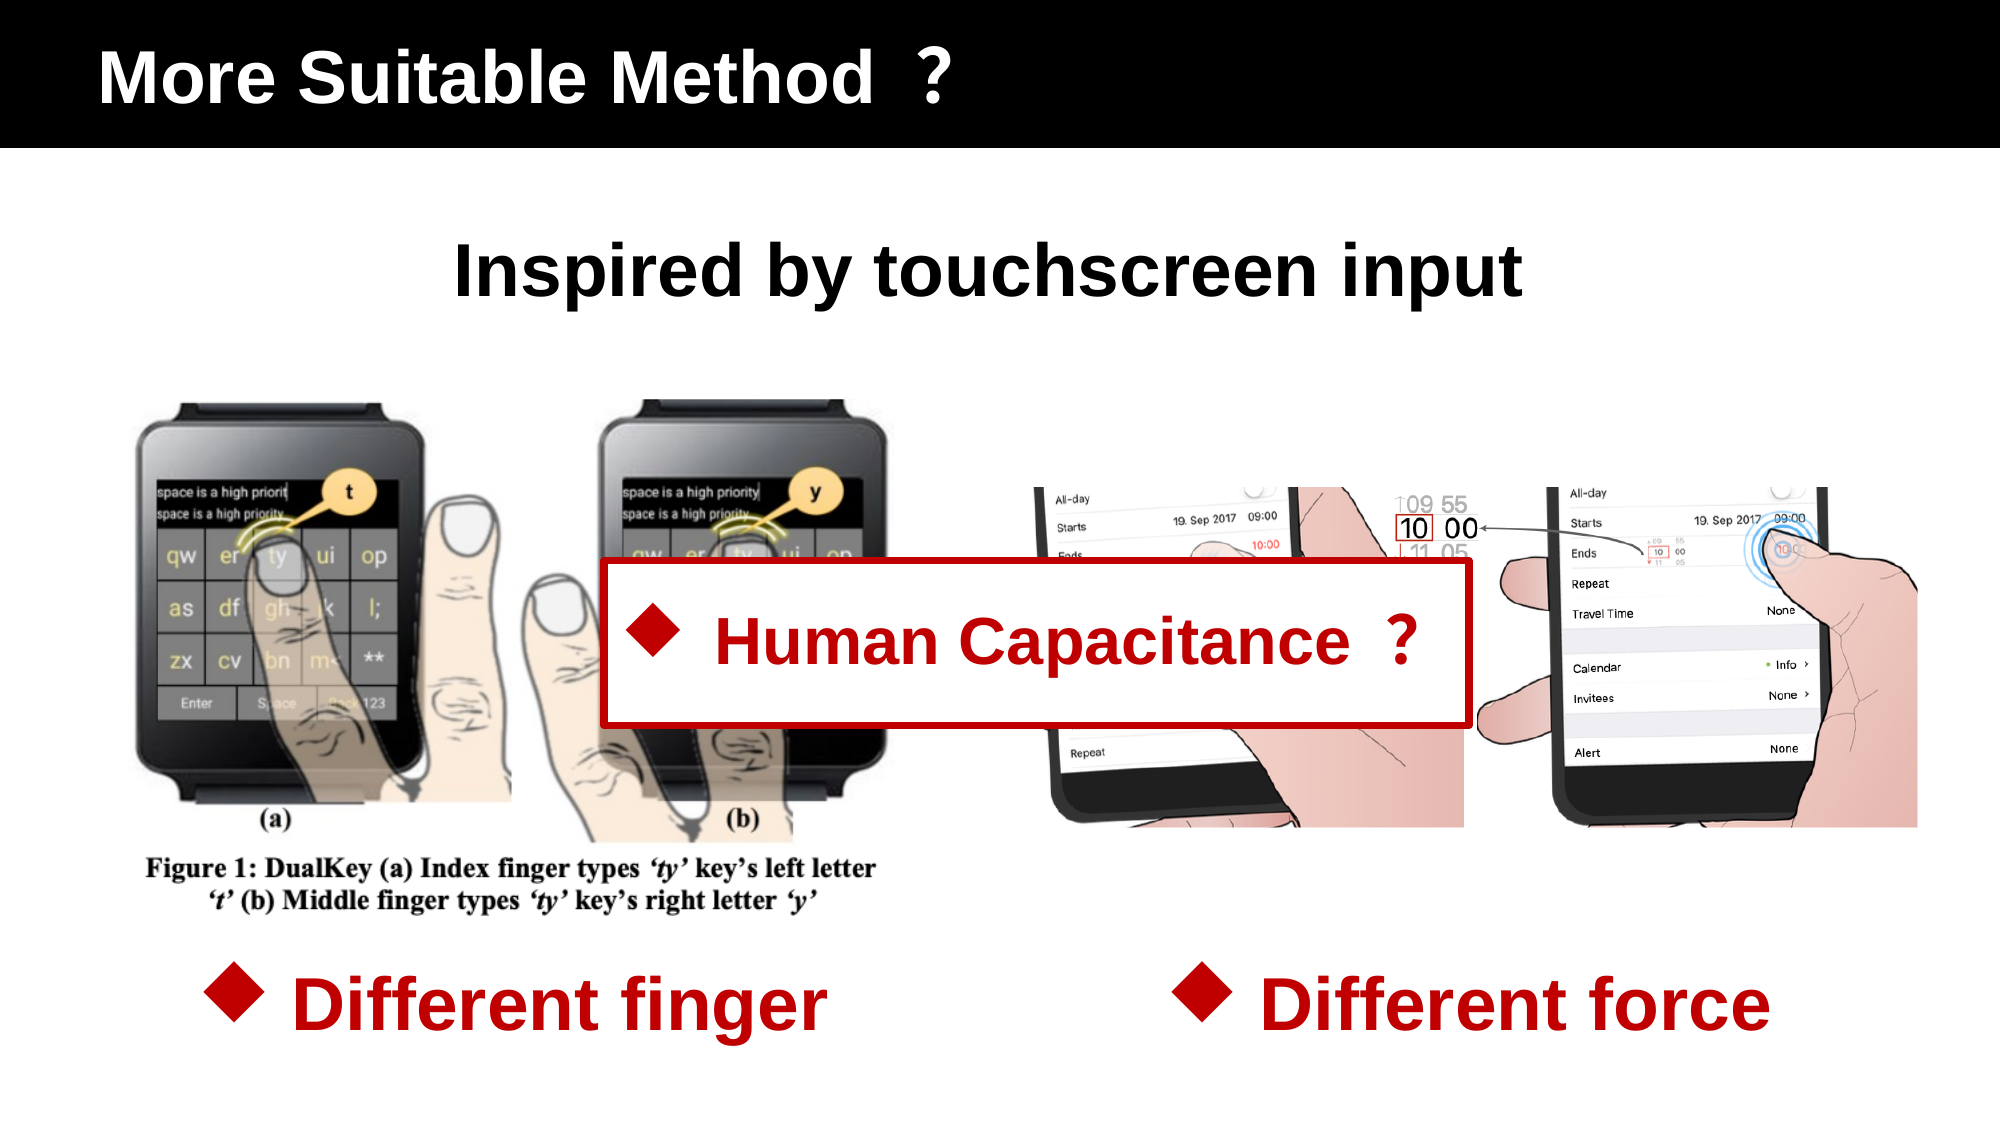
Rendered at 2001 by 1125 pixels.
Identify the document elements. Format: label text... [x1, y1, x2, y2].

picture [94, 354, 932, 936]
text_box Inspired by touchscreen input [94, 189, 1884, 355]
text_box Different force [1099, 923, 1839, 1089]
text_box Human Capacitance ？ [932, 560, 1006, 726]
text_box Different finger [143, 936, 883, 1089]
text_box More Suitable Method ？ [0, 0, 2000, 148]
picture [1006, 454, 1932, 836]
